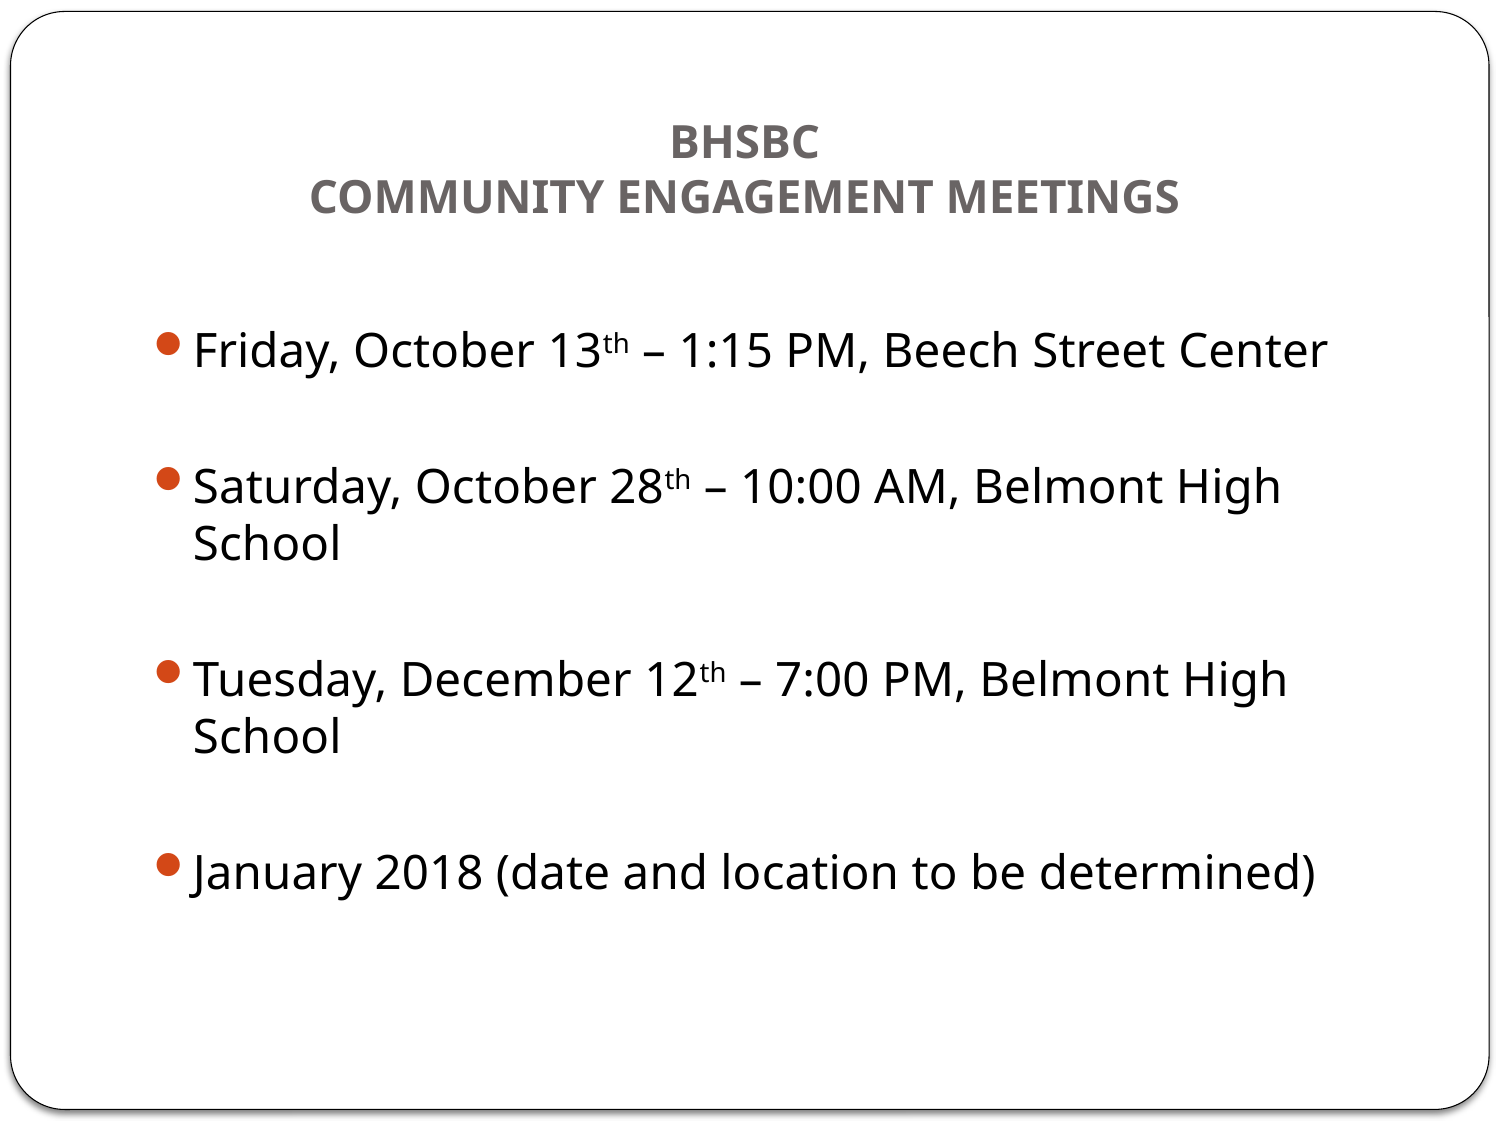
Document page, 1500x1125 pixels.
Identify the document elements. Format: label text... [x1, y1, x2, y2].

subtitle Friday, October 13th – 1:15 PM, Beech Street Center Saturday, October 28th – 10:00 AM, Belmont High School Tuesday, December 12th – 7:00 PM, Belmont High School January 2018 (date and location to be determined) [138, 312, 1351, 986]
title BHSBC COMMUNITY ENGAGEMENT MEETINGS [107, 50, 1383, 238]
